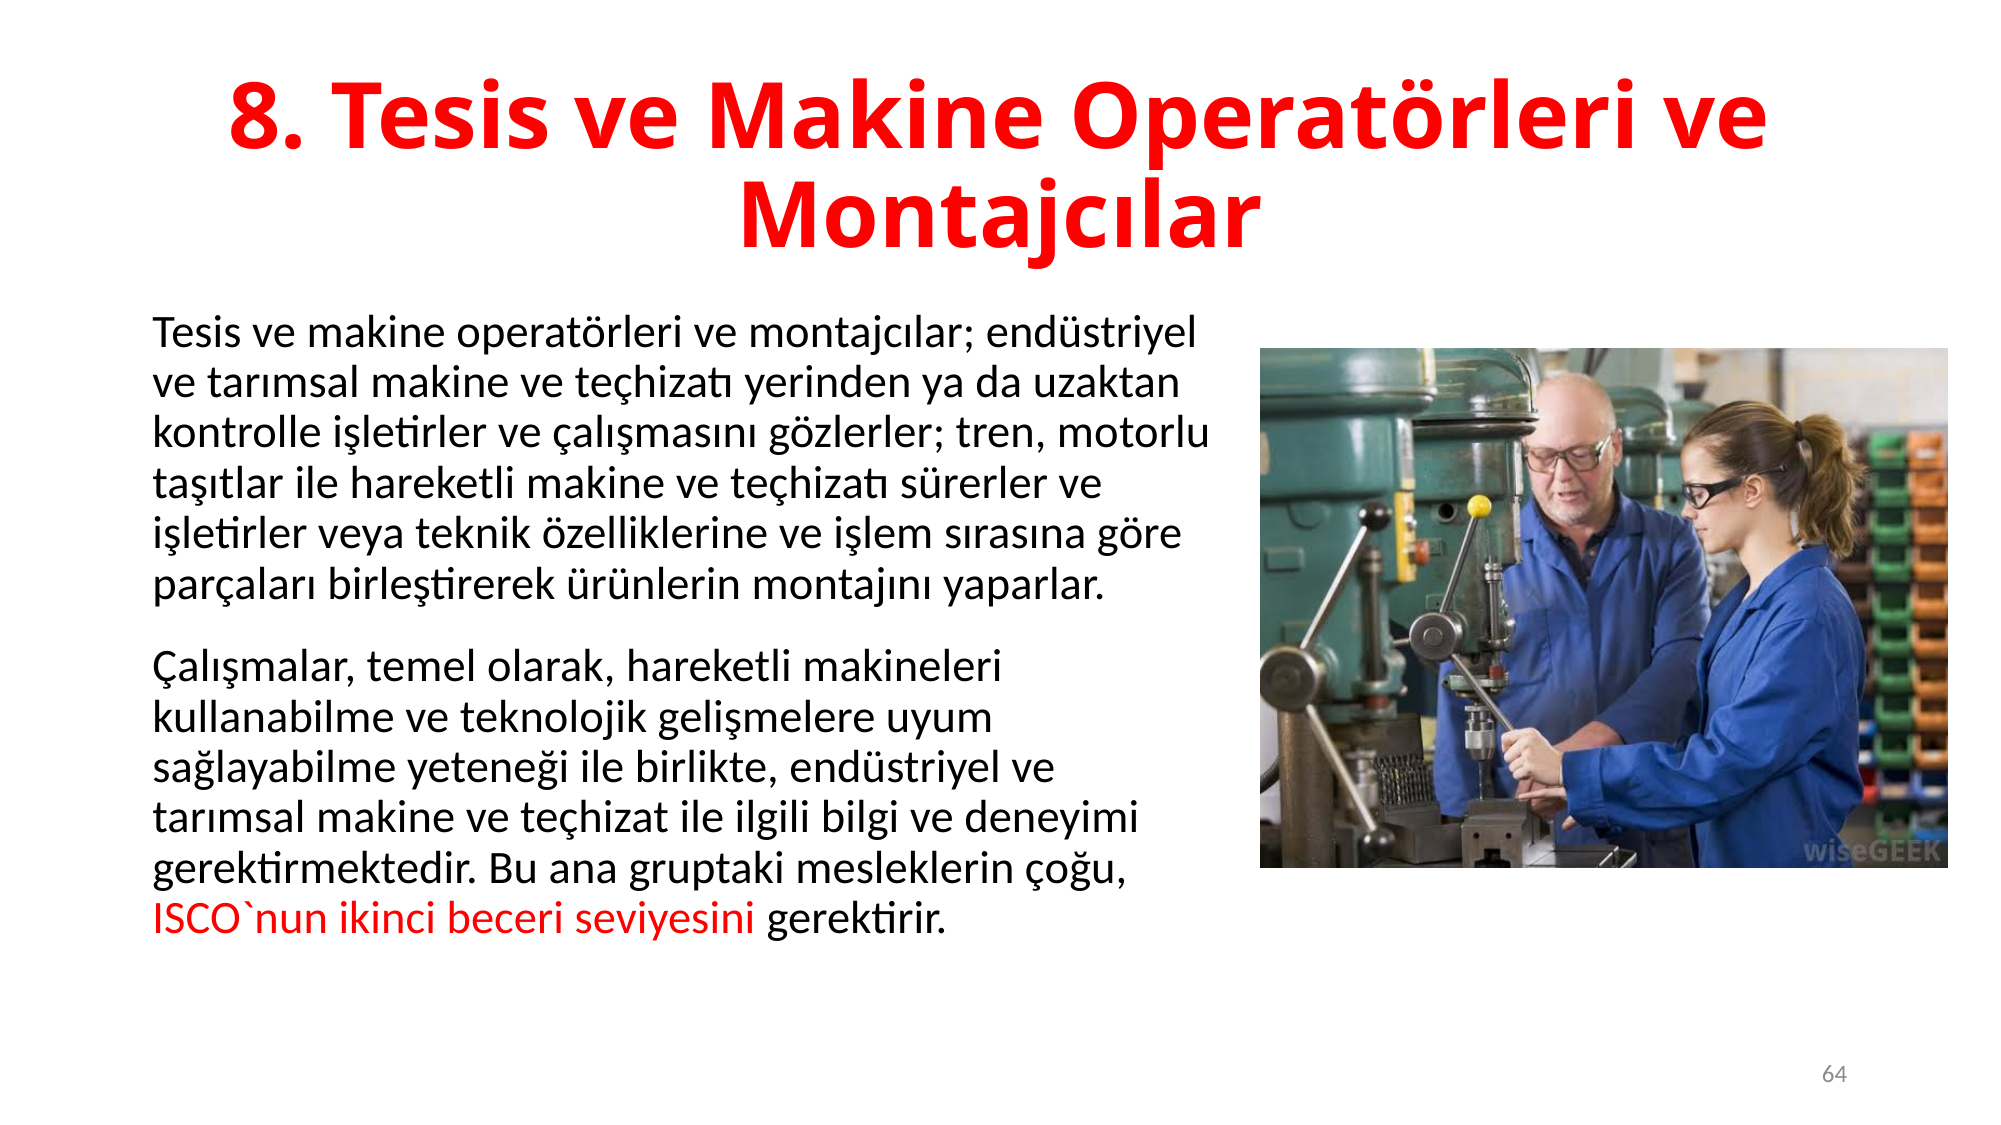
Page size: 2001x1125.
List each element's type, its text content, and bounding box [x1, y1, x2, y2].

picture [1260, 348, 1948, 868]
slide_number 64 [1412, 1042, 1863, 1103]
list Tesis ve makine operatörleri ve montajcılar; endüstriyel ve tarımsal makine ve teçhizatı yerinden ya da uzaktan kontrolle işletirler ve çalışmasını gözlerler; tren, motorlu taşıtlar ile hareketli makine ve teçhizatı sürerler ve işletirler veya teknik özelliklerine ve işlem sırasına göre parçaları birleştirerek ürünlerin montajını yaparlar. Çalışmalar, temel olarak, hareketli makineleri kullanabilme ve teknolojik gelişmelere uyum sağlayabilme yeteneği ile birlikte, endüstriyel ve tarımsal makine ve teçhizat ile ilgili bilgi ve deneyimi gerektirmektedir. Bu ana gruptaki mesleklerin çoğu, ISCO`nun ikinci beceri seviyesini gerektirir. [137, 299, 1231, 1003]
title 8. Tesis ve Makine Operatörleri ve Montajcılar [137, 59, 1863, 278]
